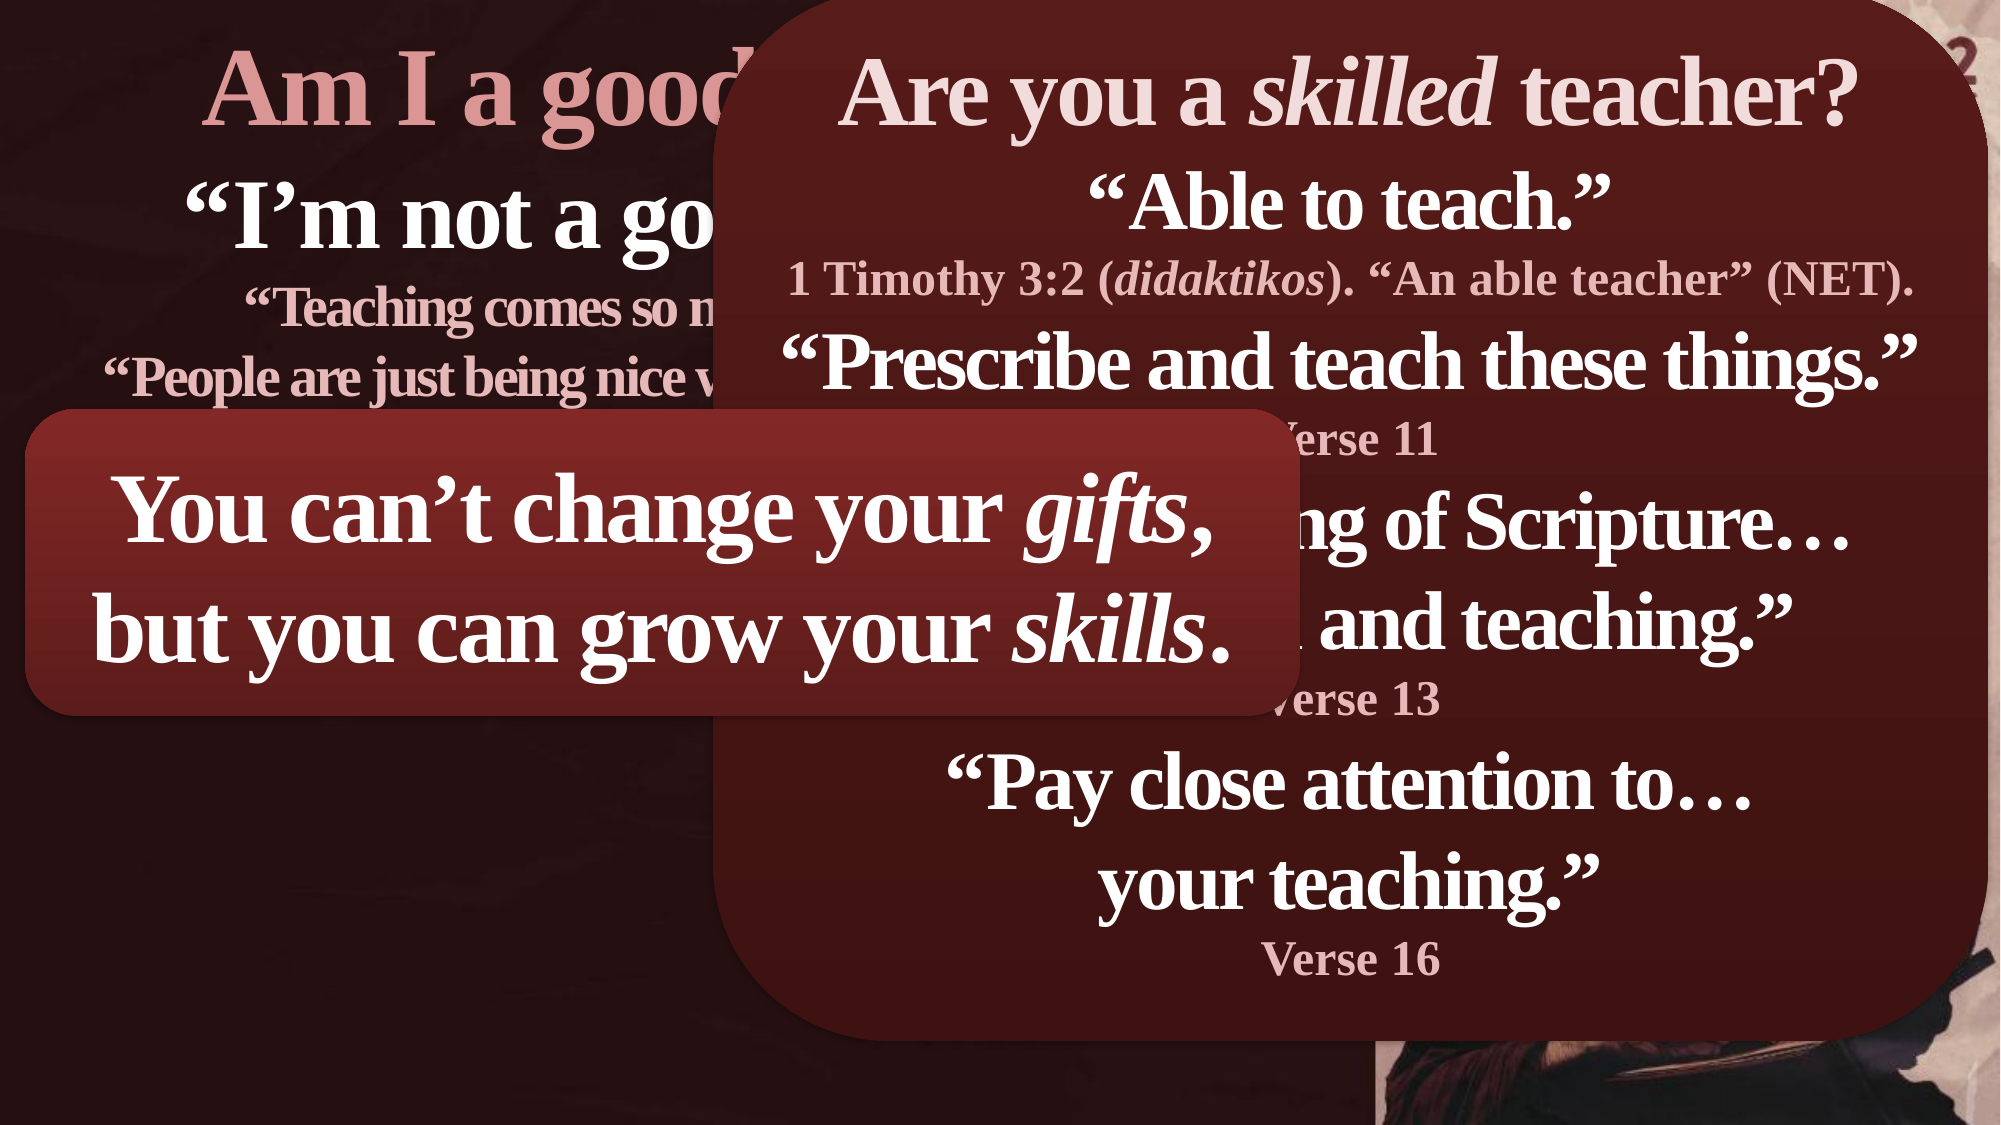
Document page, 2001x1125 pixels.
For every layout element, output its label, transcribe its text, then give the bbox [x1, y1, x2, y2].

text_box Am I a good servant? “I’m not a good teacher.” “Teaching comes so naturally to others.” “People are just being nice when put me up to teach.” “I get so nervous when I teach. I should stop.” [11, 5, 810, 486]
picture [0, 0, 2001, 1125]
text_box You can’t change your gifts, but you can grow your skills. [22, 406, 1302, 718]
text_box Are you a skilled teacher? “Able to teach.” 1 Timothy 3:2 (didaktikos). “An able teacher” (NET). “Prescribe and teach these things.” Verse 11 “Public reading of Scripture… Exhortation and teaching.” Verse 13 “Pay close attention to… your teaching.” Verse 16 [711, 0, 1991, 1044]
